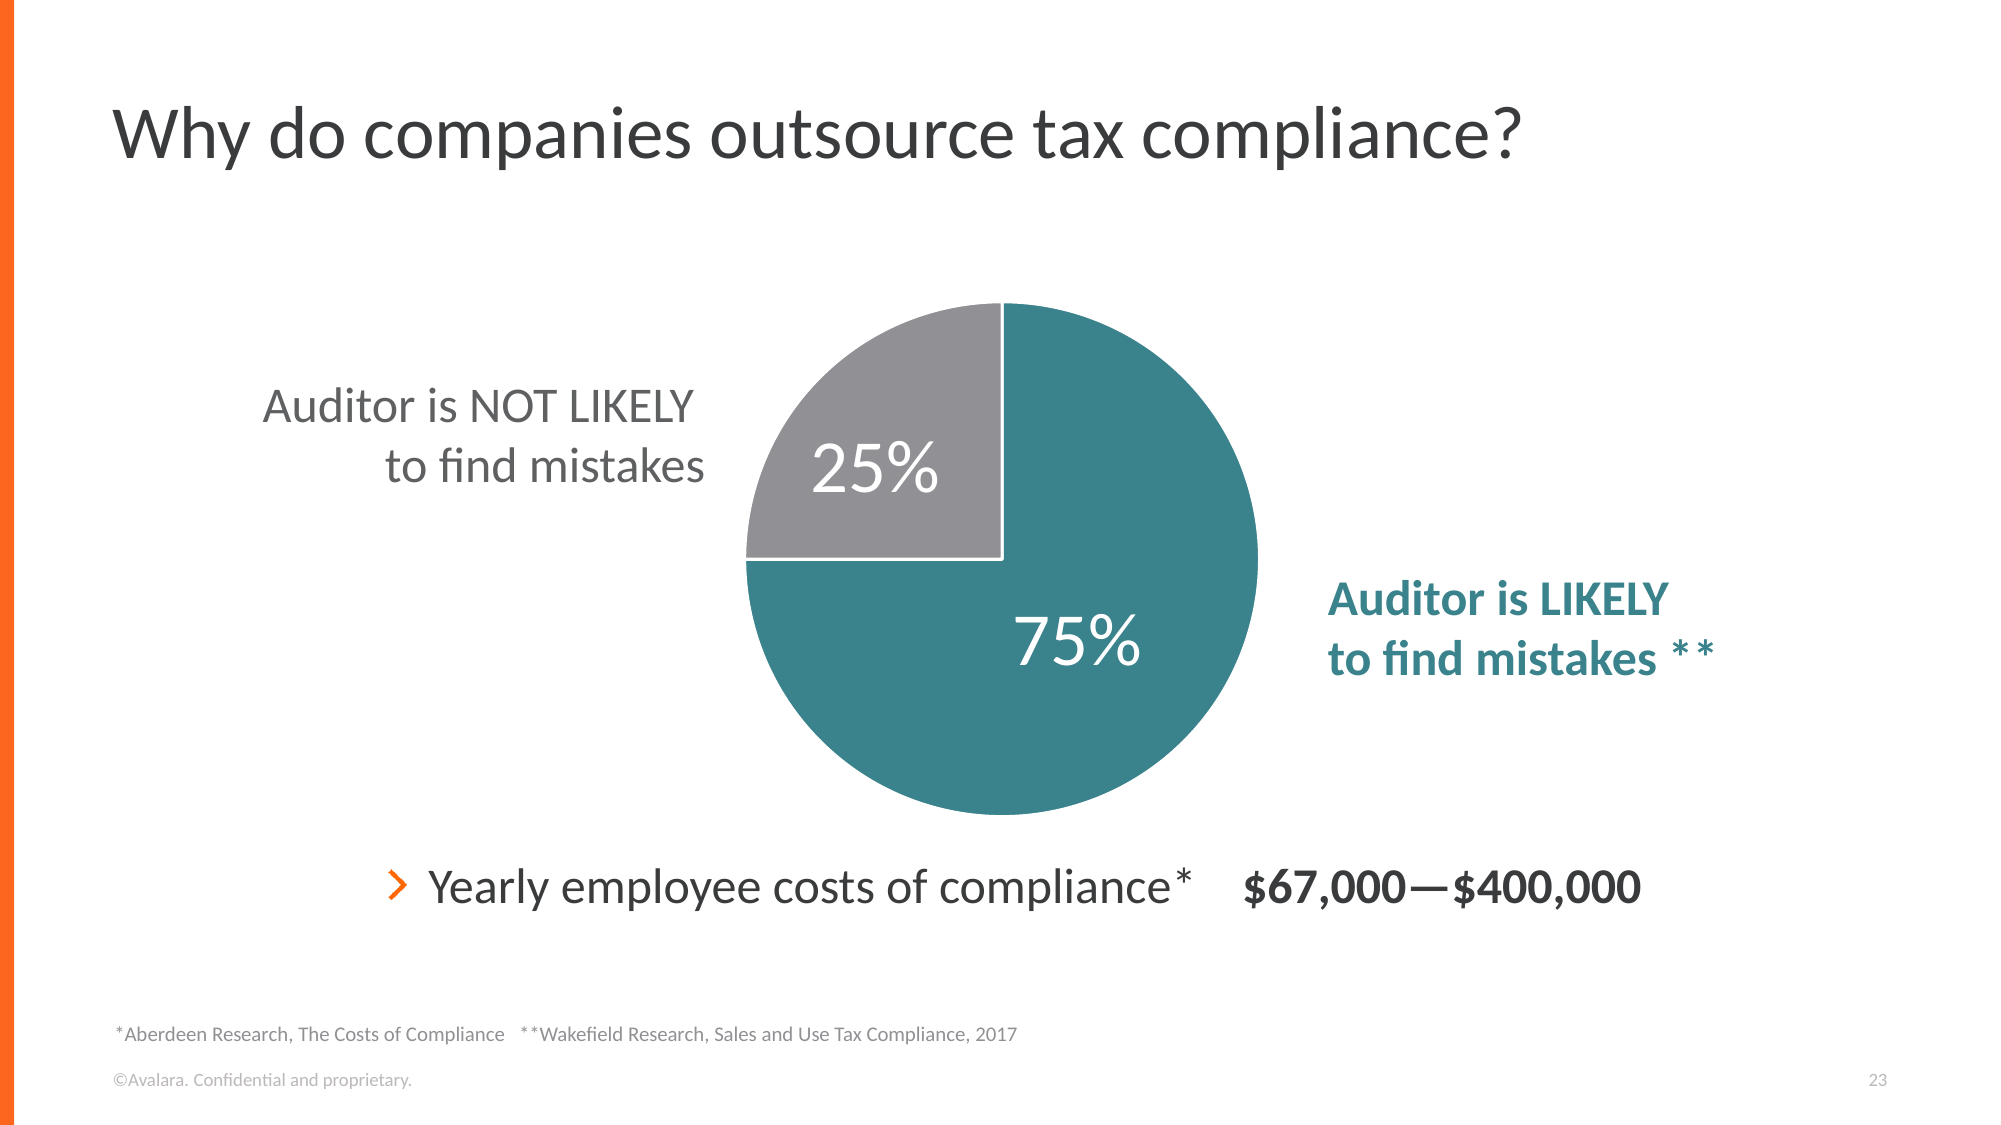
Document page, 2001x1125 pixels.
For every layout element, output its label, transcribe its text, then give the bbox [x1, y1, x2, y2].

chart [498, 290, 1506, 828]
text_box *Aberdeen Research, The Costs of Compliance **Wakefield Research, Sales and Use Tax Compliance, 2017 [114, 967, 1277, 1046]
title Why do companies outsource tax compliance? [112, 93, 1888, 176]
text_box Auditor is LIKELY to find mistakes ** [1506, 565, 1809, 686]
picture [388, 869, 407, 900]
text_box Auditor is NOT LIKELY to find mistakes [211, 372, 498, 493]
list Yearly employee costs of compliance* $67,000—$400,000 [428, 842, 1681, 1045]
slide_number 23 [1734, 1059, 1888, 1090]
footer ©Avalara. Confidential and proprietary. [112, 1059, 788, 1090]
